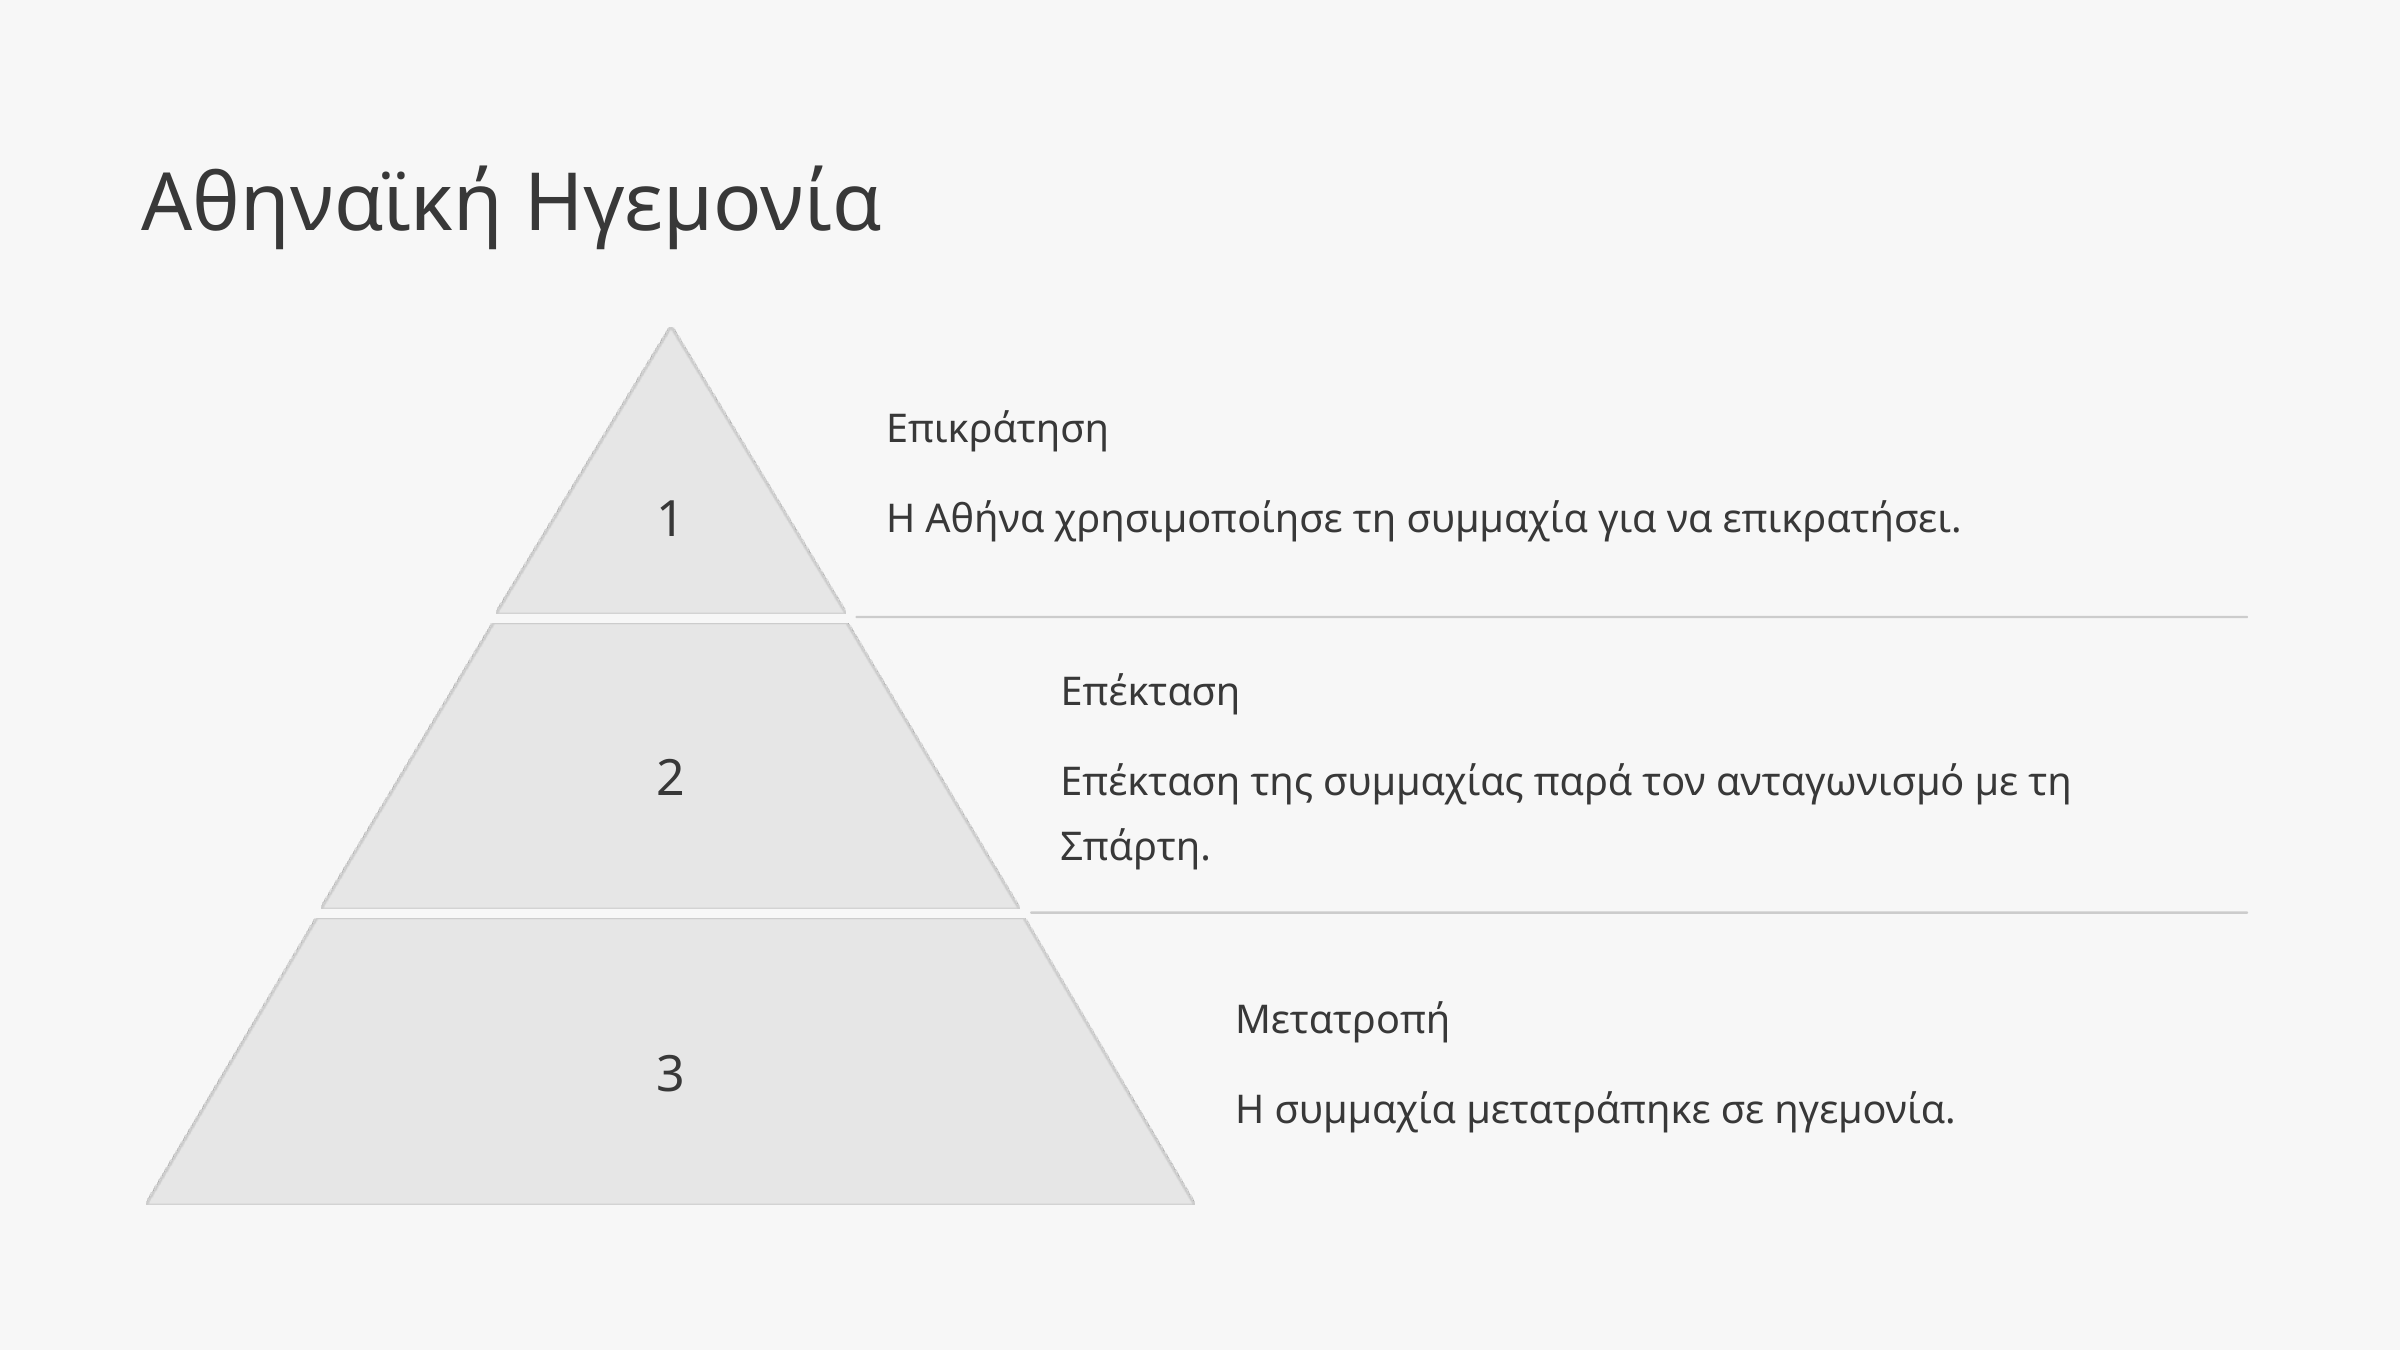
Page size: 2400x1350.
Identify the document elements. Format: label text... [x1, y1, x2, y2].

text_box Η Αθήνα χρησιμοποίησε τη συμμαχία για να επικρατήσει. [885, 475, 1952, 541]
text_box Μετατροπή [1235, 991, 1641, 1043]
text_box Επικράτηση [885, 400, 1291, 452]
text_box Επέκταση [1060, 663, 1466, 715]
picture [321, 623, 1021, 910]
text_box Η συμμαχία μετατράπηκε σε ηγεμονία. [1235, 1066, 1941, 1132]
picture [495, 327, 846, 614]
text_box Αθηναϊκή Ηγεμονία [141, 145, 952, 247]
text_box Επέκταση της συμμαχίας παρά τον ανταγωνισμό με τη Σπάρτη. [1060, 738, 2218, 869]
picture [146, 918, 1195, 1205]
text_box [855, 615, 2249, 619]
